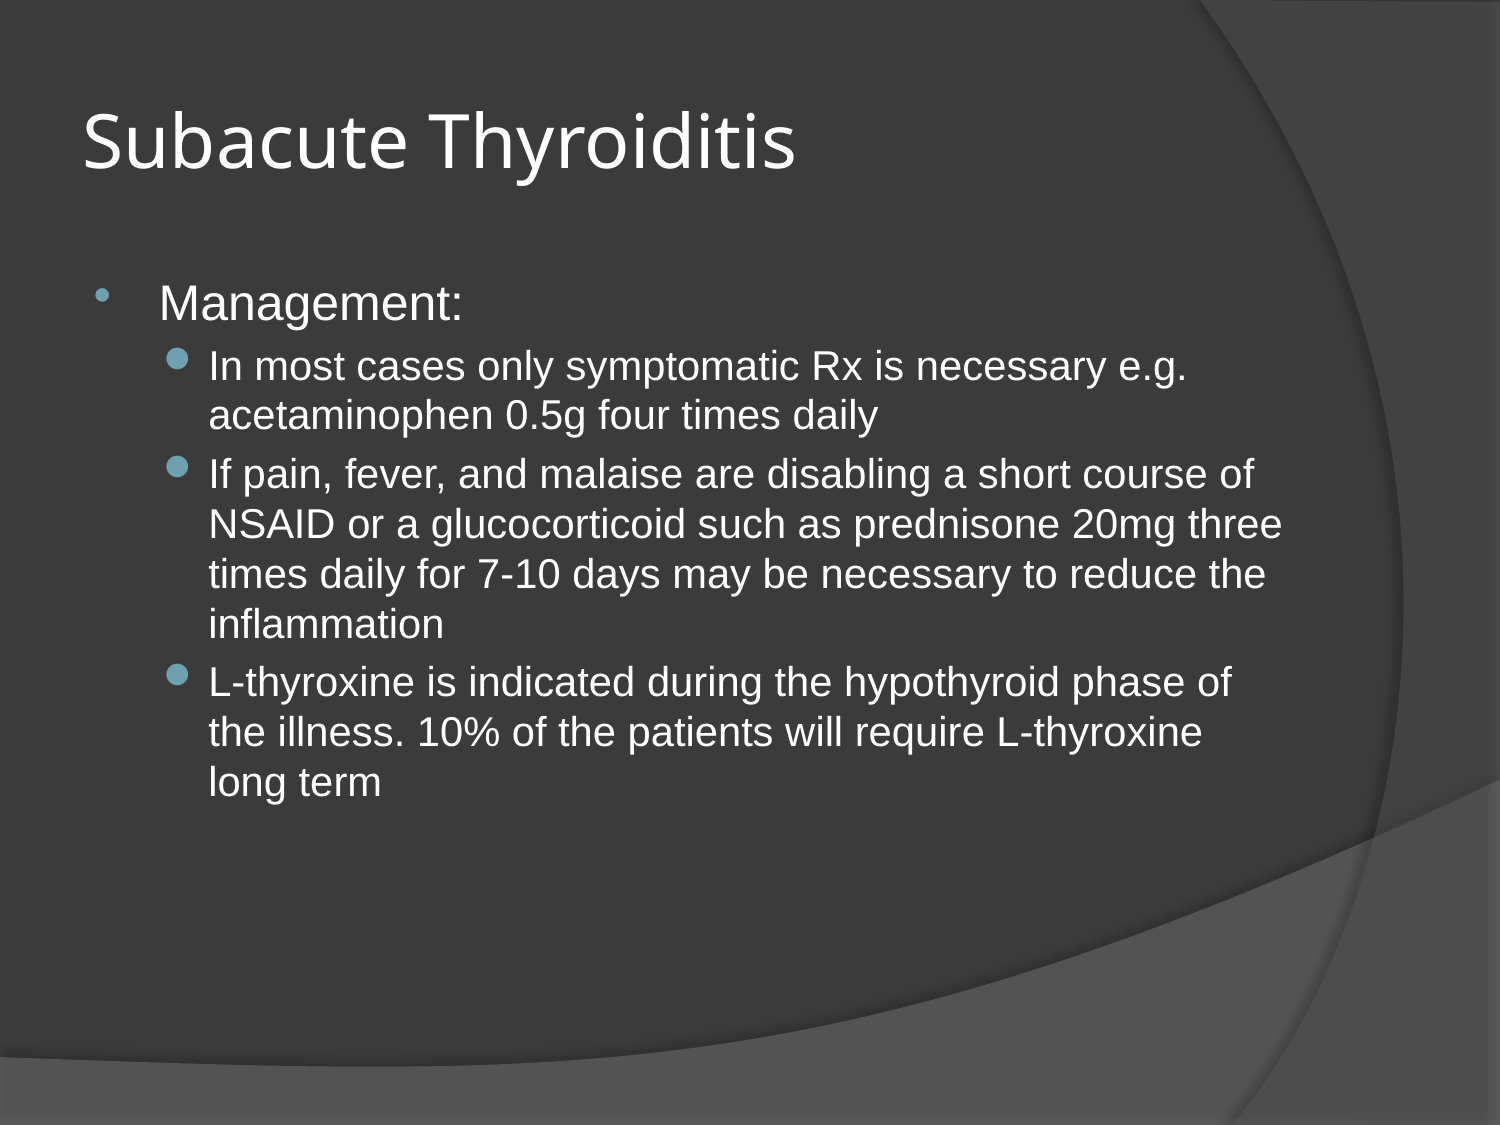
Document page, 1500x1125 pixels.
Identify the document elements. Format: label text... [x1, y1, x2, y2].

title Subacute Thyroiditis [75, 45, 1300, 233]
list Management: In most cases only symptomatic Rx is necessary e.g. acetaminophen 0.5g four times daily If pain, fever, and malaise are disabling a short course of NSAID or a glucocorticoid such as prednisone 20mg three times daily for 7-10 days may be necessary to reduce the inflammation L-thyroxine is indicated during the hypothyroid phase of the illness. 10% of the patients will require L-thyroxine long term [75, 262, 1300, 1005]
